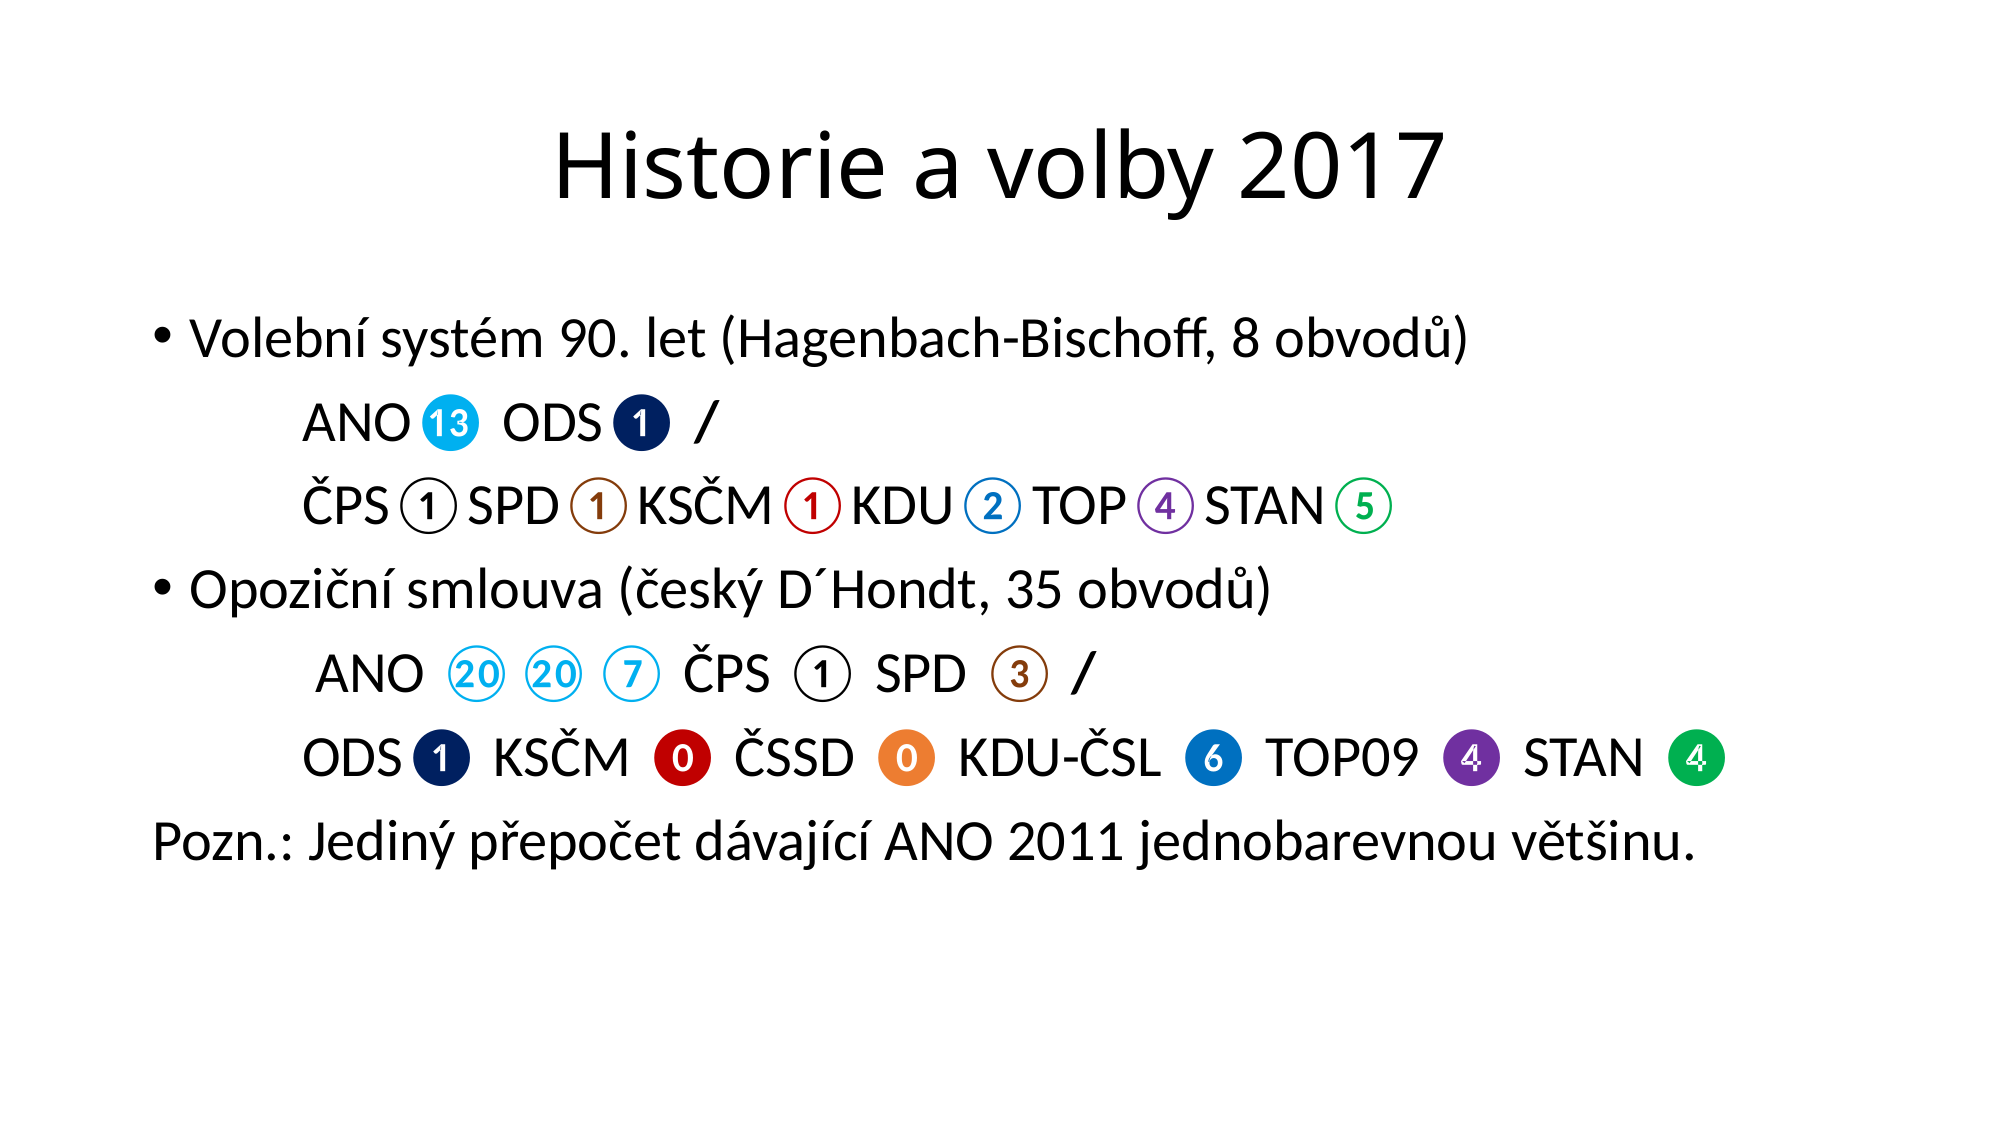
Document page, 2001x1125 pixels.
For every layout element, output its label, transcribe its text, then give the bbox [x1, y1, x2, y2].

title Historie a volby 2017 [137, 59, 1863, 278]
list Volební systém 90. let (Hagenbach-Bischoff, 8 obvodů) ANO⓭ ODS❶ / ČPS①SPD①KSČM①KDU②TOP④STAN⑤ Opoziční smlouva (český D´Hondt, 35 obvodů) ANO ⑳⑳⑦ ČPS ① SPD ③ / ODS❶ KSČM ⓿ ČSSD ⓿ KDU-ČSL ❻ TOP09 ❹ STAN ❹ Pozn.: Jediný přepočet dávající ANO 2011 jednobarevnou většinu. [137, 299, 1863, 1014]
